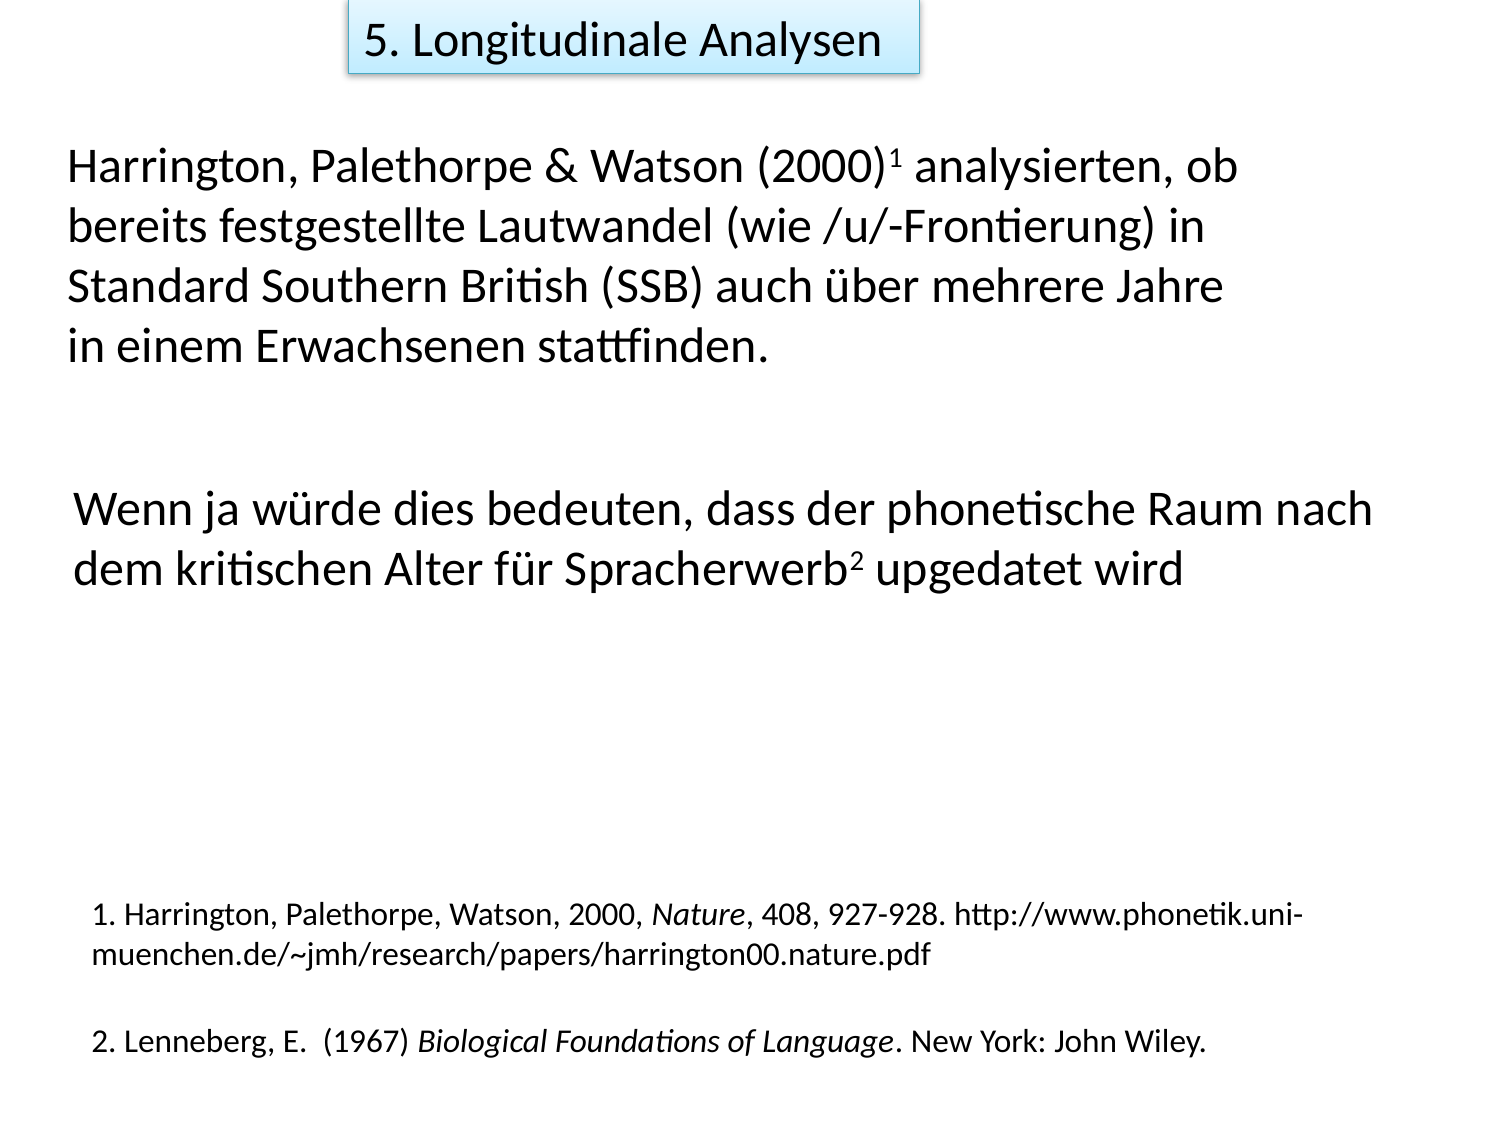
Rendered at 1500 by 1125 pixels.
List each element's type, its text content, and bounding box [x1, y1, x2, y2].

text_box Harrington, Palethorpe & Watson (2000)1 analysierten, ob bereits festgestellte Lautwandel (wie /u/-Frontierung) in Standard Southern British (SSB) auch über mehrere Jahre in einem Erwachsenen stattfinden. [53, 125, 1270, 381]
text_box Wenn ja würde dies bedeuten, dass der phonetische Raum nach dem kritischen Alter für Spracherwerb2 upgedatet wird [58, 467, 1400, 603]
text_box 1. Harrington, Palethorpe, Watson, 2000, Nature, 408, 927-928. http://www.phonetik.uni-muenchen.de/~jmh/research/papers/harrington00.nature.pdf [76, 885, 1376, 980]
text_box 5. Longitudinale Analysen [348, 0, 920, 74]
text_box 2. Lenneberg, E. (1967) Biological Foundations of Language. New York: John Wiley. [76, 1011, 1329, 1066]
